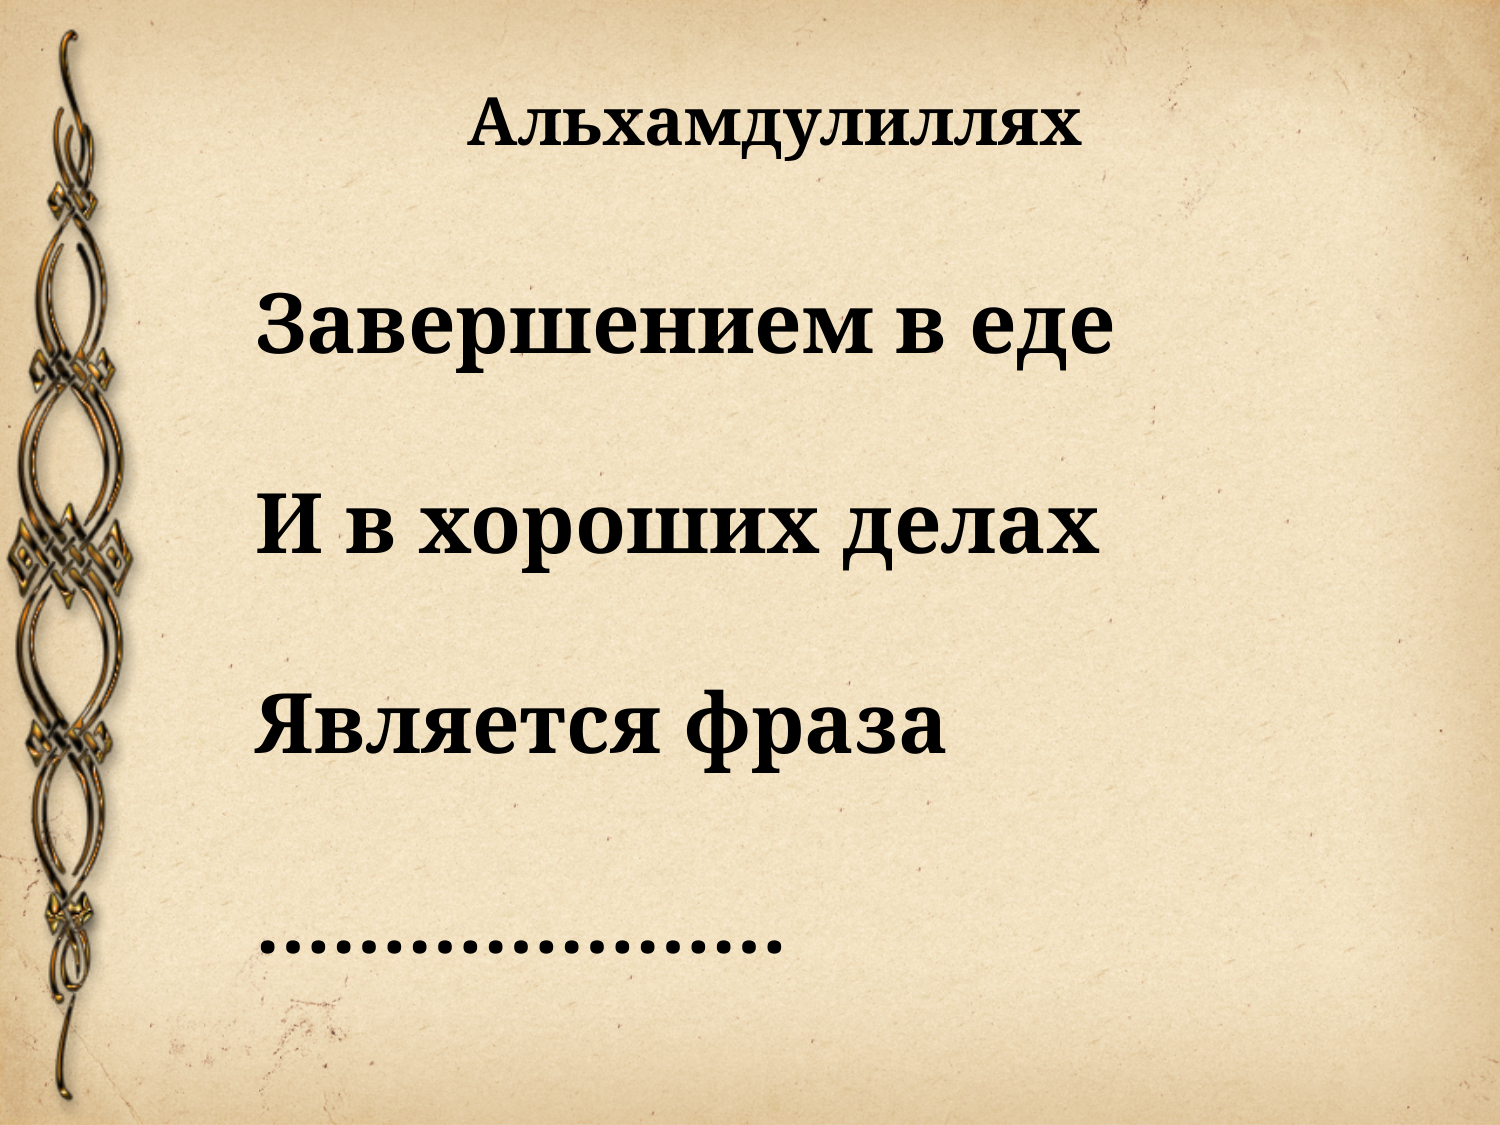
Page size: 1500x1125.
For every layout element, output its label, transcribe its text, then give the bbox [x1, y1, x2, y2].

text_box Завершением в еде И в хороших делах Является фраза ………………… [240, 262, 1367, 1078]
picture [0, 0, 148, 1125]
text_box Альхамдулиллях [198, 71, 1349, 166]
